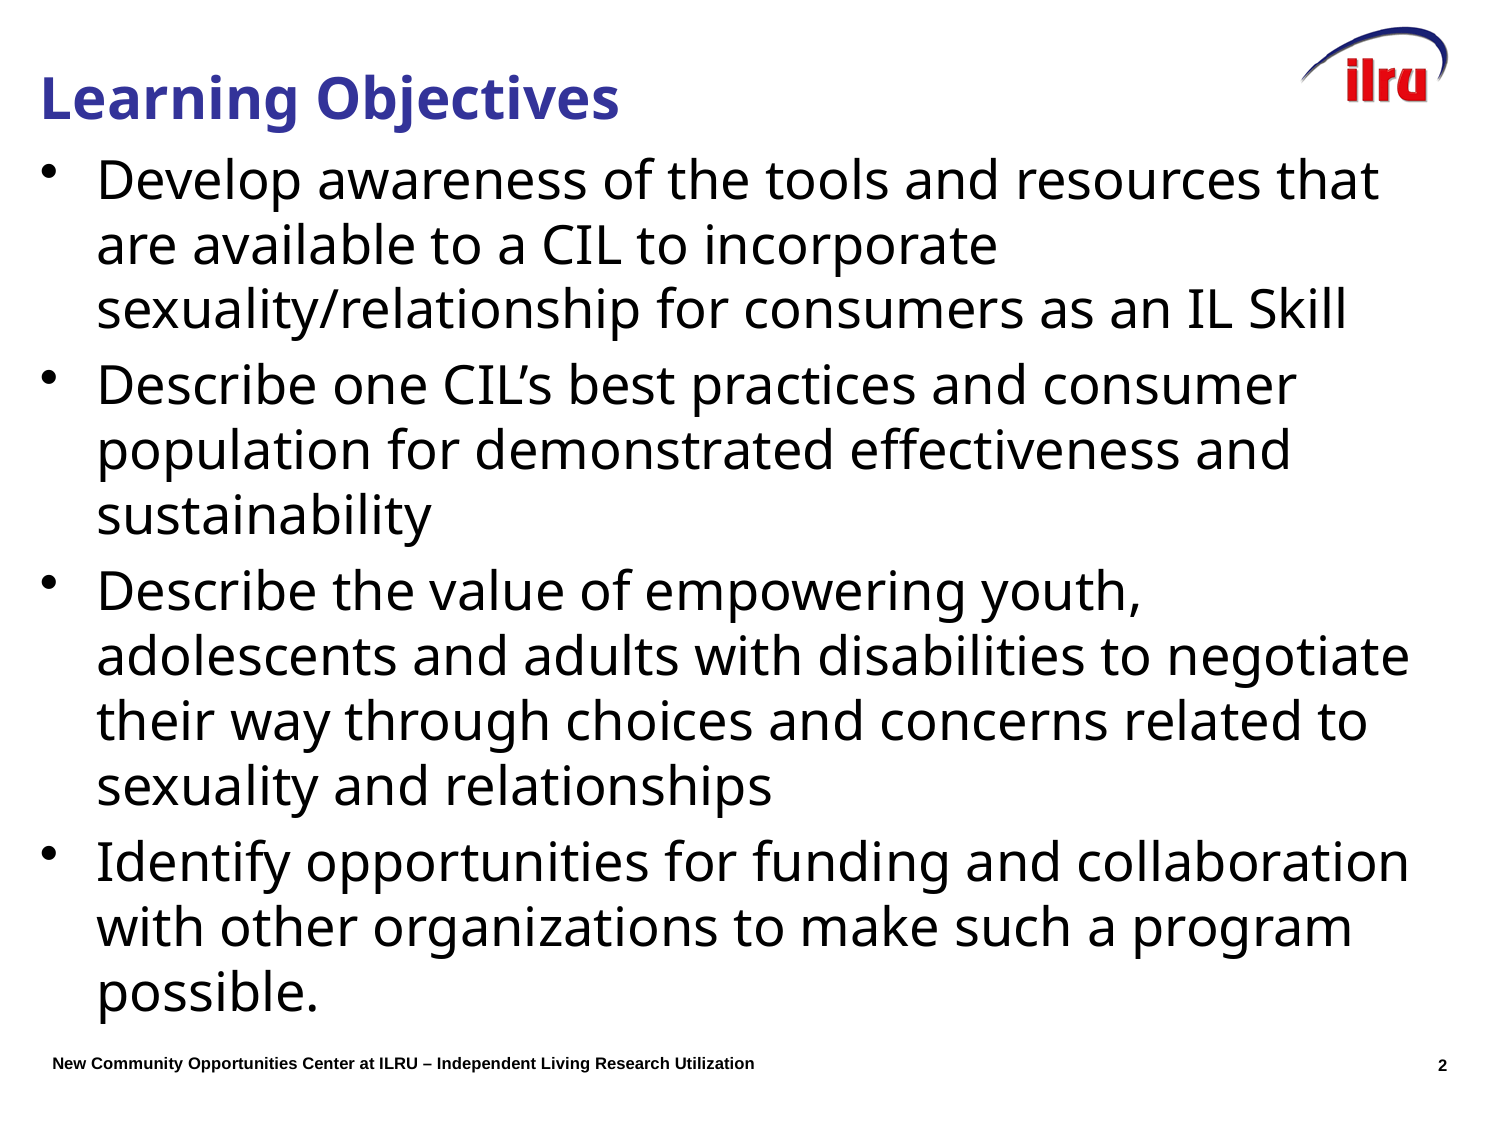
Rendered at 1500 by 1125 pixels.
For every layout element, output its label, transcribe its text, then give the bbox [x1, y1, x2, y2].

title Learning Objectives [24, 37, 1463, 137]
list Develop awareness of the tools and resources that are available to a CIL to incorporate sexuality/relationship for consumers as an IL Skill Describe one CIL’s best practices and consumer population for demonstrated effectiveness and sustainability Describe the value of empowering youth, adolescents and adults with disabilities to negotiate their way through choices and concerns related to sexuality and relationships Identify opportunities for funding and collaboration with other organizations to make such a program possible. [24, 137, 1475, 938]
picture [1299, 24, 1463, 37]
slide_number 2 [1362, 1046, 1463, 1088]
